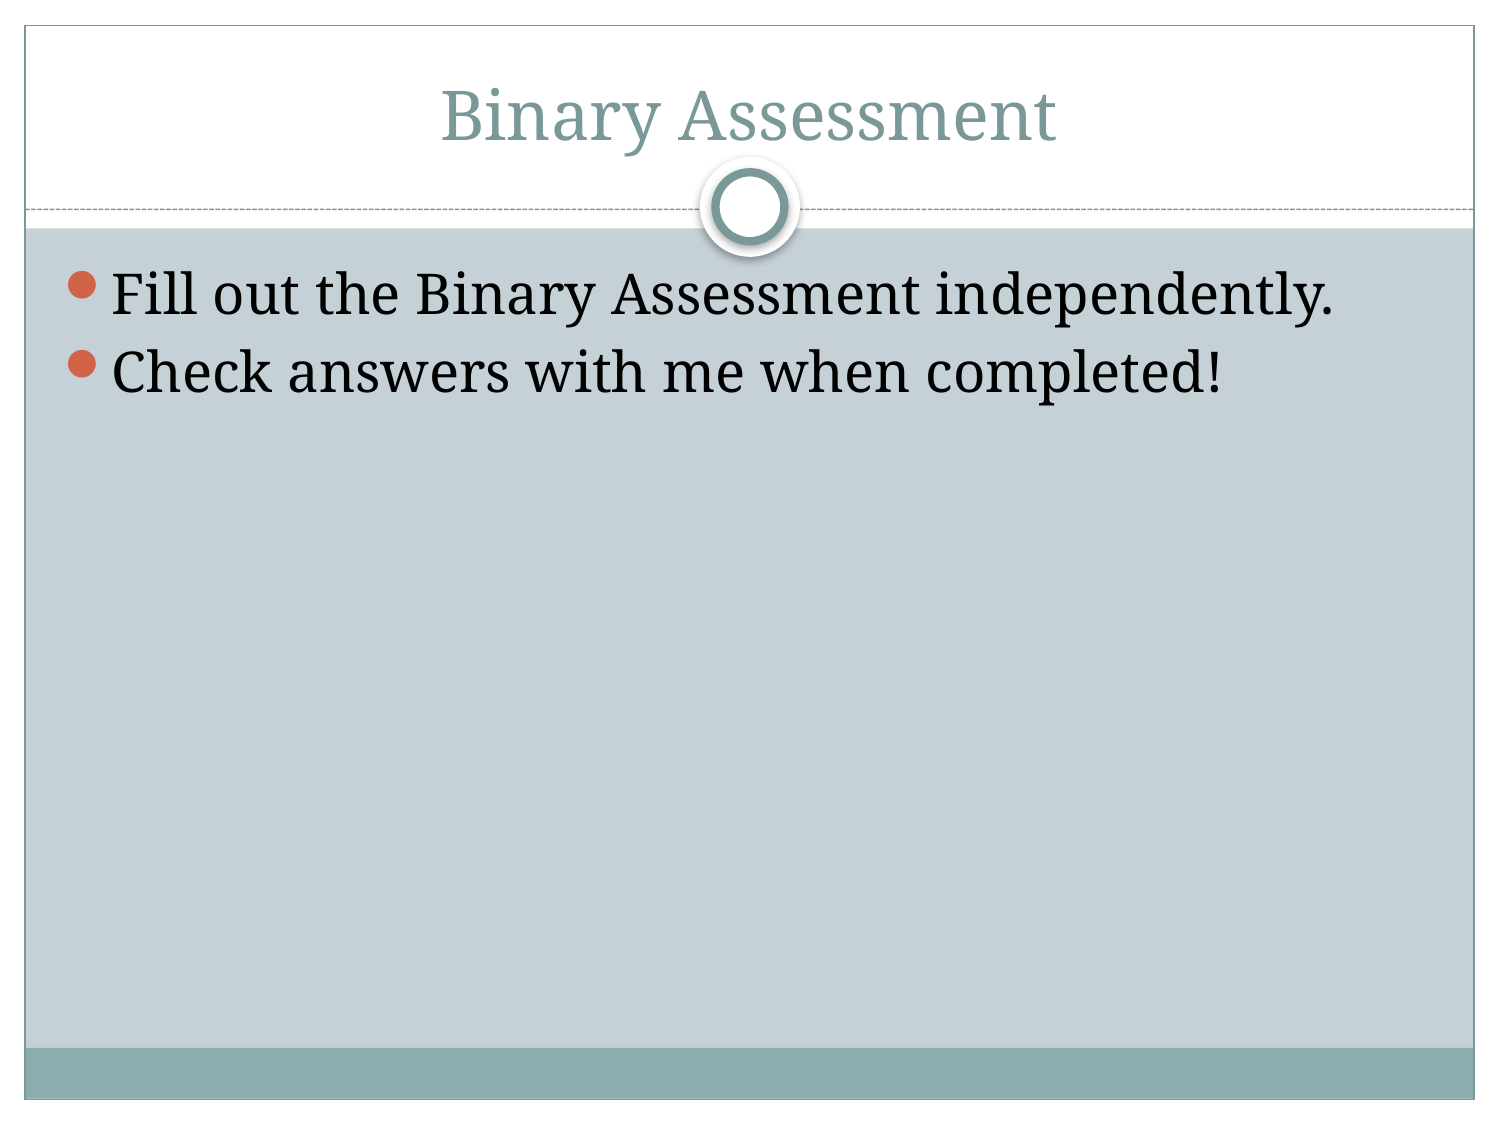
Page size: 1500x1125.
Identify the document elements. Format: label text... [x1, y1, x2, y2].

list Fill out the Binary Assessment independently. Check answers with me when completed! [49, 250, 1445, 1001]
title Binary Assessment [49, 37, 1450, 162]
